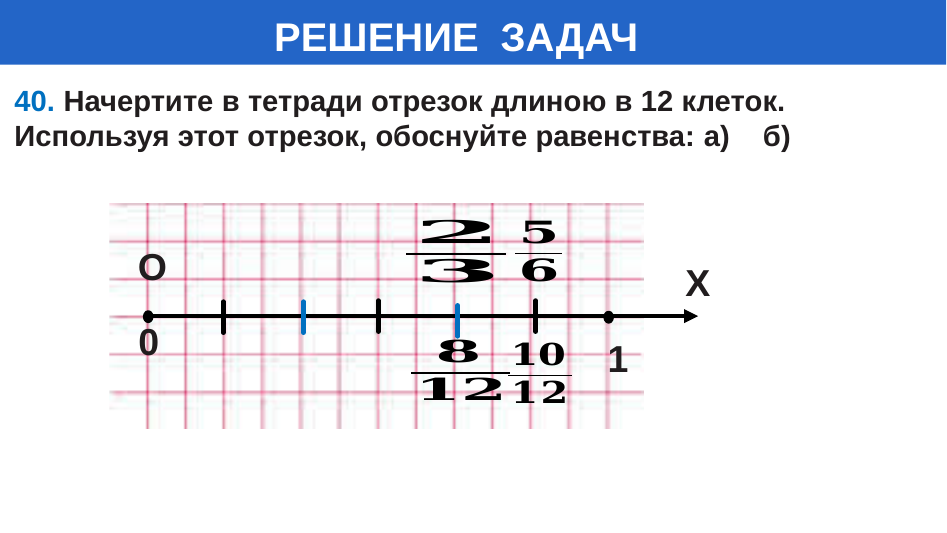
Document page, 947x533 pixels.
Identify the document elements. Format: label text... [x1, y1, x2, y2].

picture [108, 203, 645, 430]
text_box [0, 0, 947, 65]
text_box Х [670, 251, 726, 311]
title РЕШЕНИЕ ЗАДАЧ [23, 3, 890, 68]
